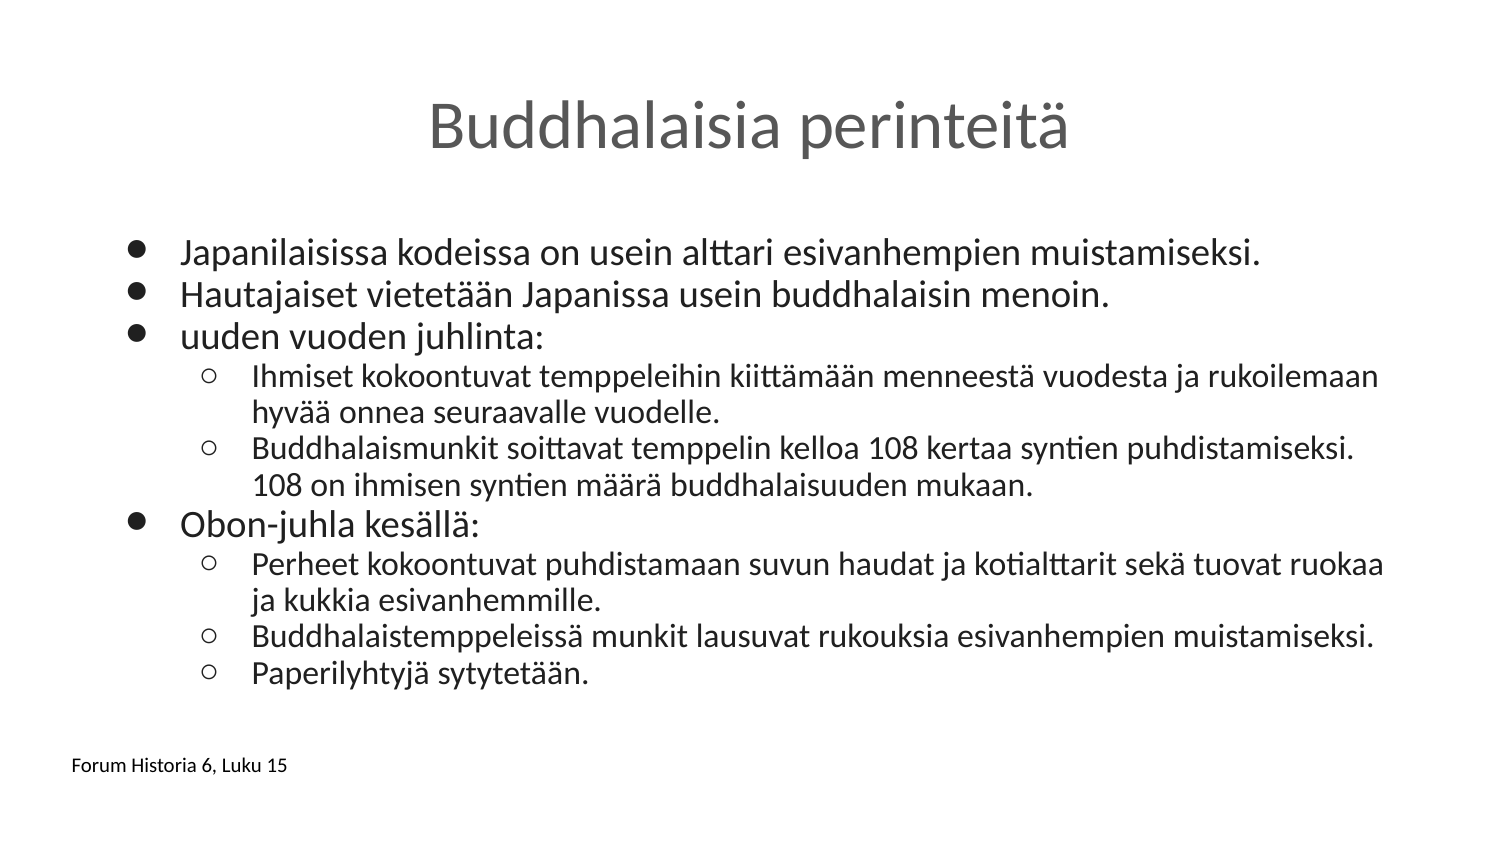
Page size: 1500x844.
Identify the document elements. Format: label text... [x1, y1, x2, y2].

title Buddhalaisia perinteitä [103, 44, 1397, 208]
list Japanilaisissa kodeissa on usein alttari esivanhempien muistamiseksi. Hautajaiset vietetään Japanissa usein buddhalaisin menoin. uuden vuoden juhlinta: Ihmiset kokoontuvat temppeleihin kiittämään menneestä vuodesta ja rukoilemaan hyvää onnea seuraavalle vuodelle. Buddhalaismunkit soittavat temppelin kelloa 108 kertaa syntien puhdistamiseksi. 108 on ihmisen syntien määrä buddhalaisuuden mukaan. Obon-juhla kesällä: Perheet kokoontuvat puhdistamaan suvun haudat ja kotialttarit sekä tuovat ruokaa ja kukkia esivanhemmille. Buddhalaistemppeleissä munkit lausuvat rukouksia esivanhempien muistamiseksi. Paperilyhtyjä sytytetään. [103, 229, 1397, 731]
